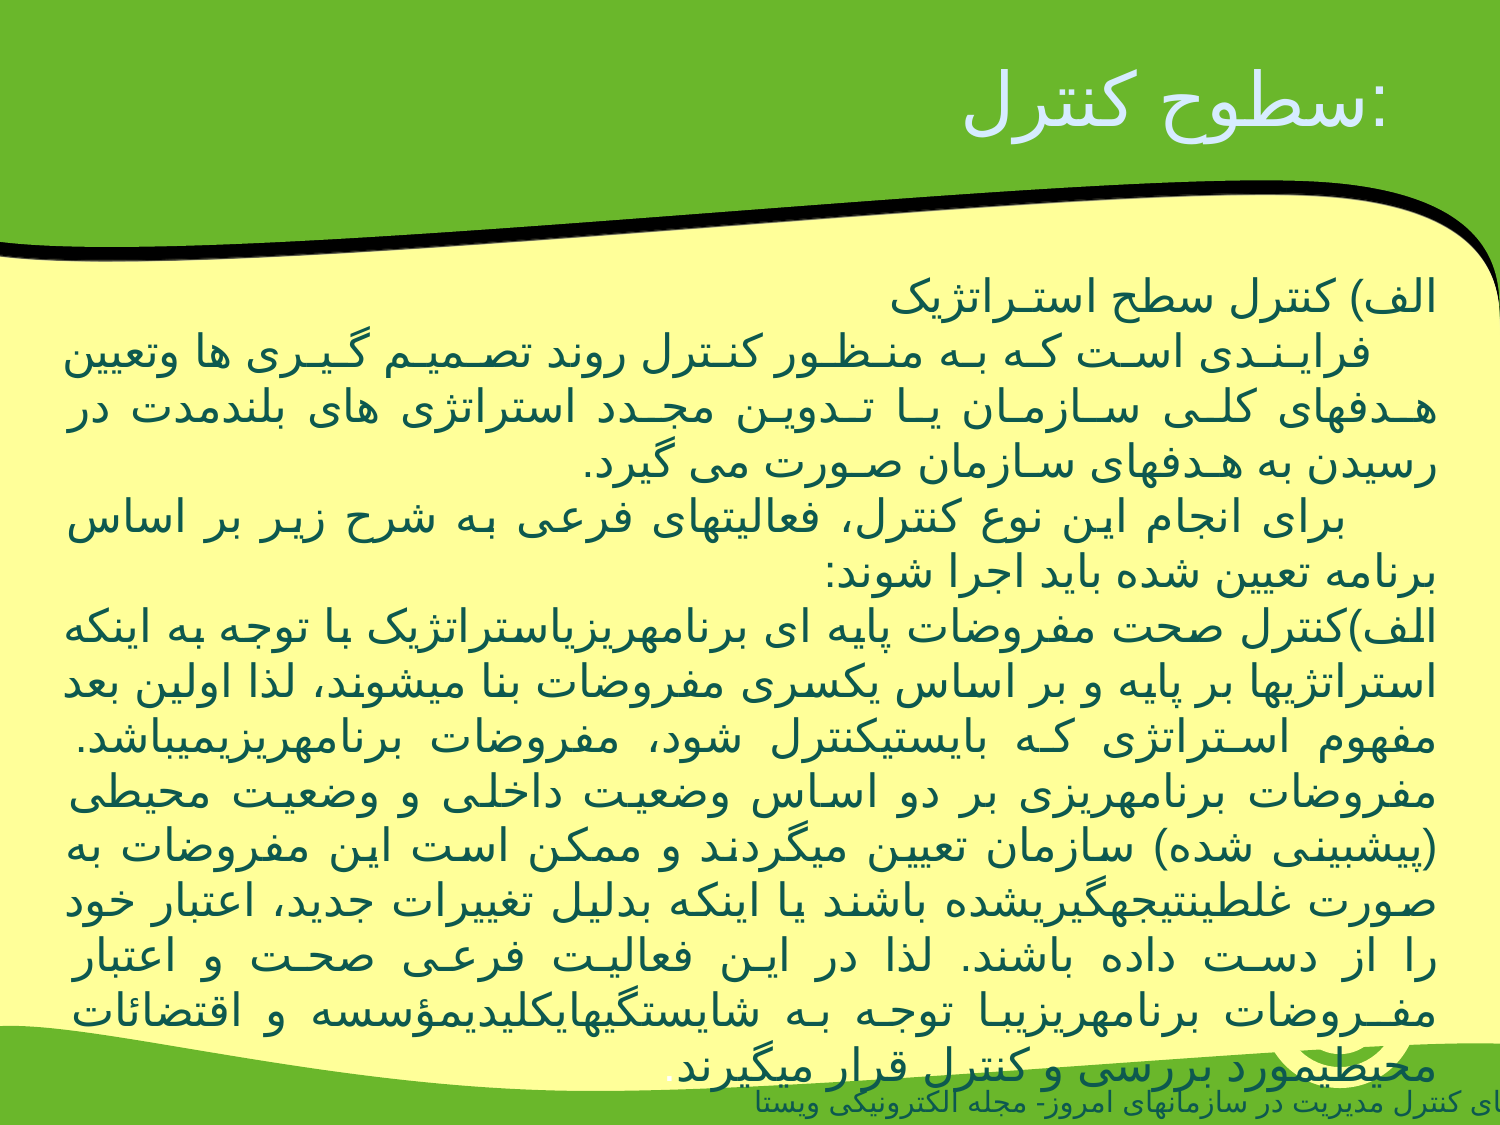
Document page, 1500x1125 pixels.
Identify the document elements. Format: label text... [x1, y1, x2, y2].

text_box نظامهای کنترل مدیریت در سازمانهای امروز- مجله الکترونیکی ویستا [739, 1076, 1500, 1125]
text_box الف) کنترل سطح استـراتژیک فرایـنـدی اسـت کـه بـه منـظـور کنـترل روند تصـمیـم گـیـری ها وتعیین هـدفهای کلـی سـازمـان یـا تـدویـن مجـدد استراتژی های بلندمدت در رسیدن به هـدفهای سـازمان صـورت می گیرد. برای انجام این نوع کنترل، فعالیتهای فرعی به شرح زیر بر اساس برنامه تعیین شده باید اجرا شوند: الف)کنترل صحت مفروضات پایه ای برنامه‏ریزی‏استراتژیک با توجه به اینکه استراتژی‏ها بر پایه و بر اساس یکسری مفروضات بنا می‏شوند، لذا اولین بعد مفهوم استراتژی که بایستی‏کنترل شود، مفروضات برنامه‏ریزی‏‏می‏باشد. مفروضات برنامه‏ریزی ‏بر دو اساس وضعیت داخلی‏ و وضعیت محیطی (پیش‏بینی شده) سازمان تعیین می‏گردند و ممکن است این مفروضات به صورت غلطی‏نتیجه‏گیری‏شده باشند یا اینکه بدلیل تغییرات جدید، اعتبار خود را از دست داده باشند. لذا در این فعالیت فرعی صحـت و اعتبار مفـروضات برنامه‏ریزی‏با توجه به شایستگیهای‏کلیدی‏مؤسسه و اقتضائات محیطی‏مورد بررسی و کنترل قرار می‏گیرند. [46, 258, 1454, 1099]
title سطوح کنترل: [74, 30, 1406, 162]
